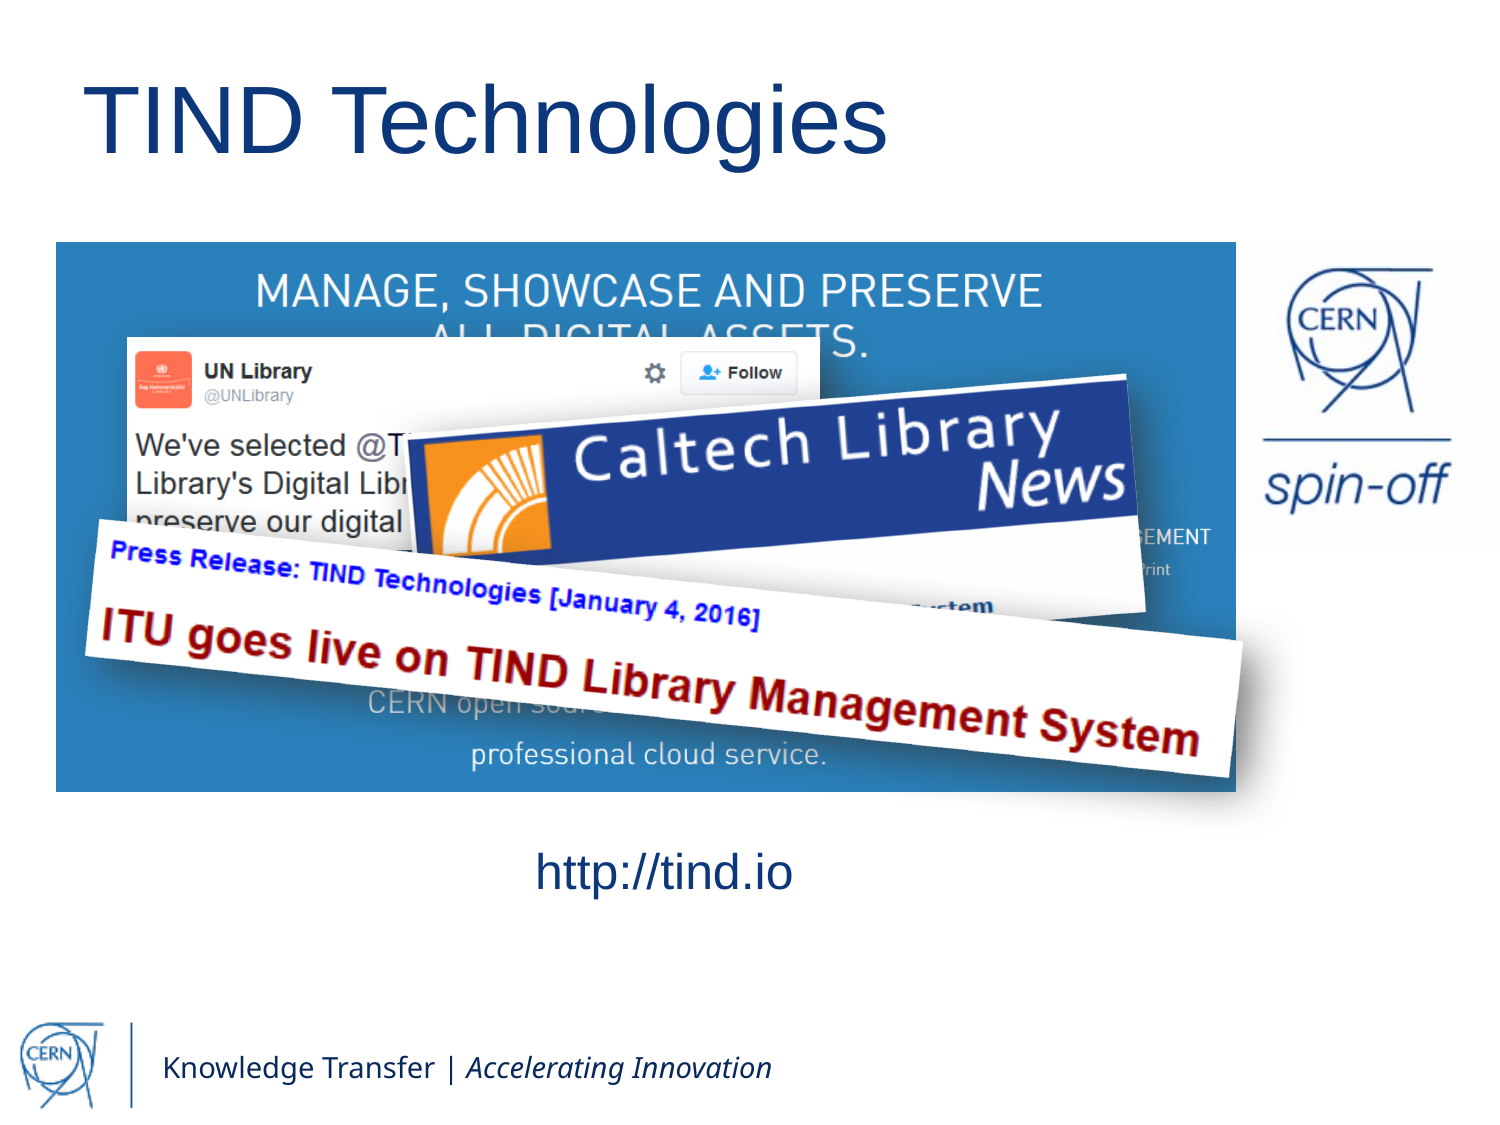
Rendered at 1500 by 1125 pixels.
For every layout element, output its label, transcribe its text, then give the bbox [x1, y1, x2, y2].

picture [1245, 242, 1500, 554]
picture [56, 242, 1236, 792]
picture [411, 402, 1137, 571]
picture [88, 578, 1239, 718]
picture [127, 337, 820, 550]
text_box http://tind.io [520, 832, 809, 907]
title TIND Technologies [75, 38, 1425, 193]
